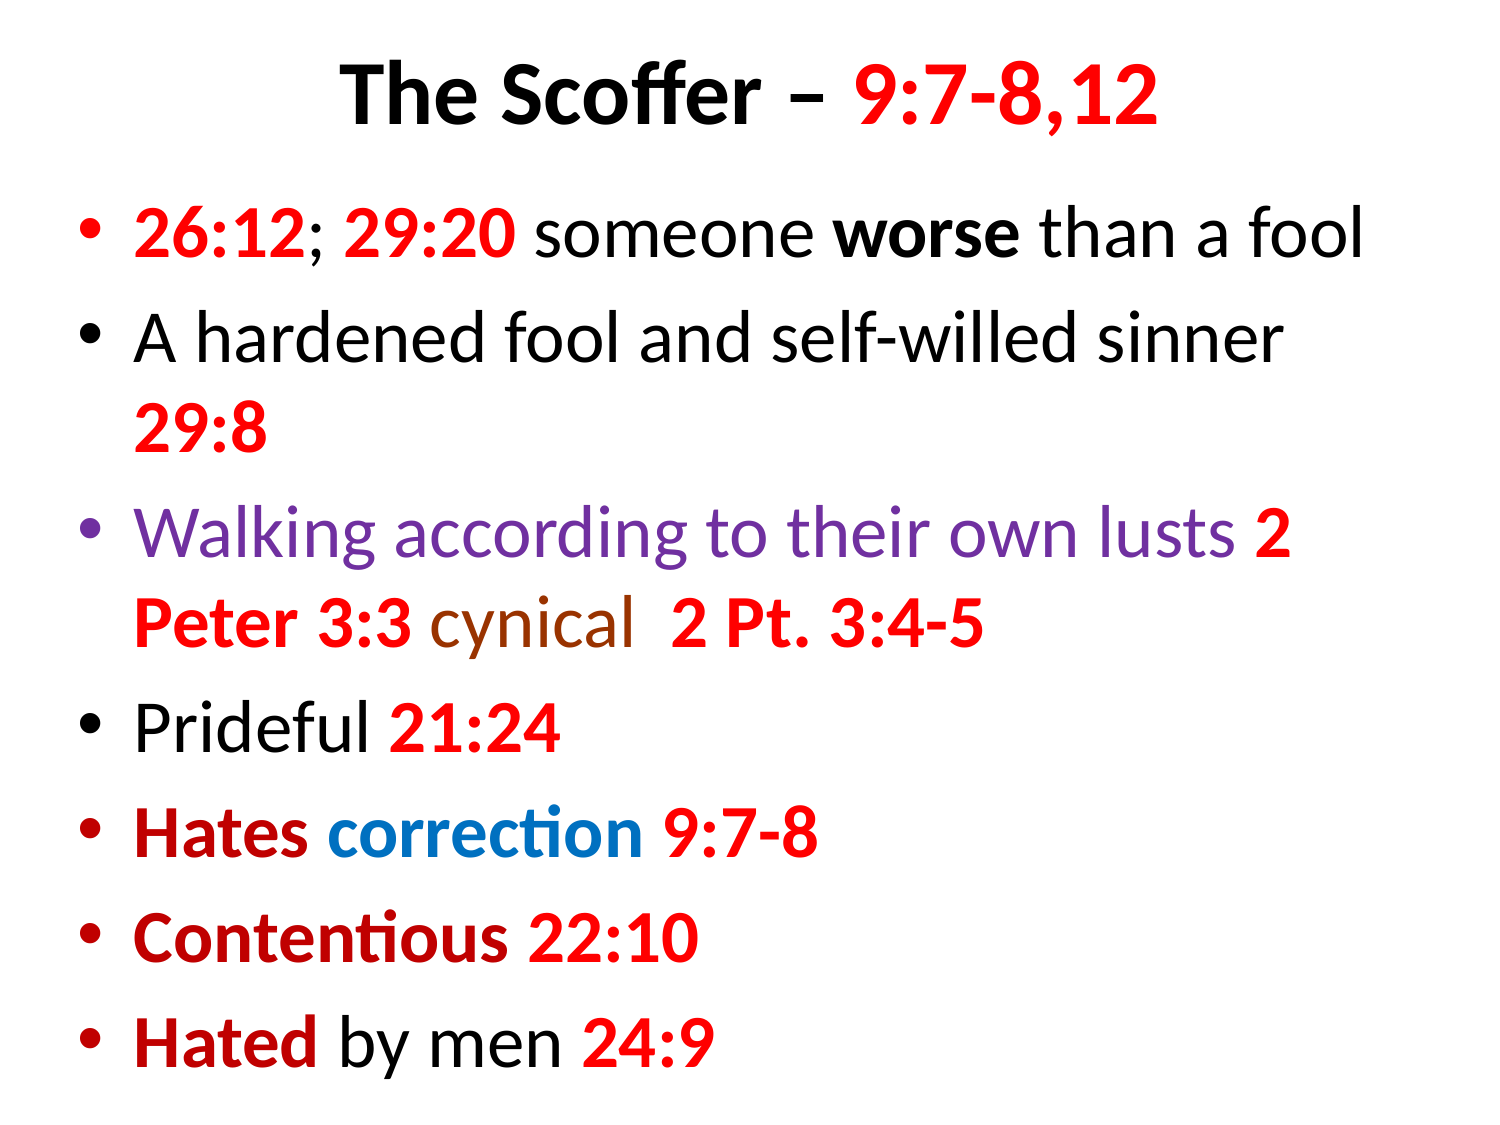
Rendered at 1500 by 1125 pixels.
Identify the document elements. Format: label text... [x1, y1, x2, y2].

title The Scoffer – 9:7-8,12 [75, 0, 1425, 174]
list 26:12; 29:20 someone worse than a fool A hardened fool and self-willed sinner 29:8 Walking according to their own lusts 2 Peter 3:3 cynical 2 Pt. 3:4-5 Prideful 21:24 Hates correction 9:7-8 Contentious 22:10 Hated by men 24:9 [62, 174, 1438, 1125]
